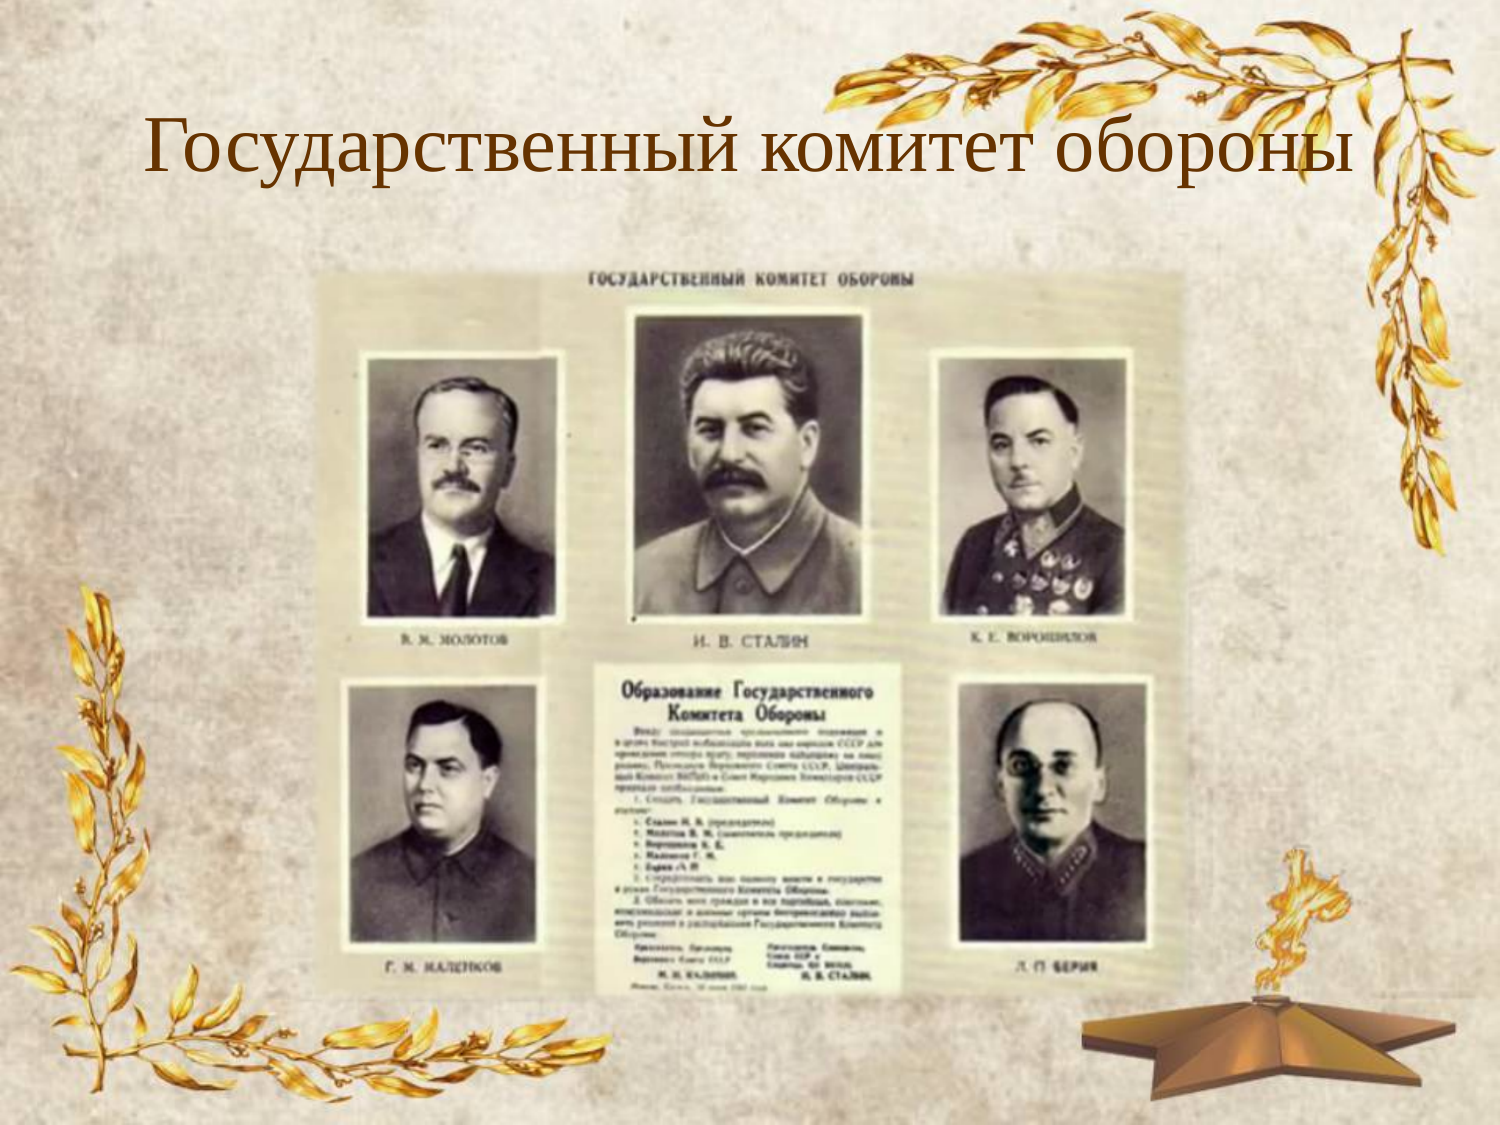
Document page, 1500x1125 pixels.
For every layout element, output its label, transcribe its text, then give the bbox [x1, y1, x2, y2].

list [305, 262, 1195, 1006]
picture [0, 0, 1500, 1125]
title Государственный комитет обороны [75, 45, 1425, 233]
